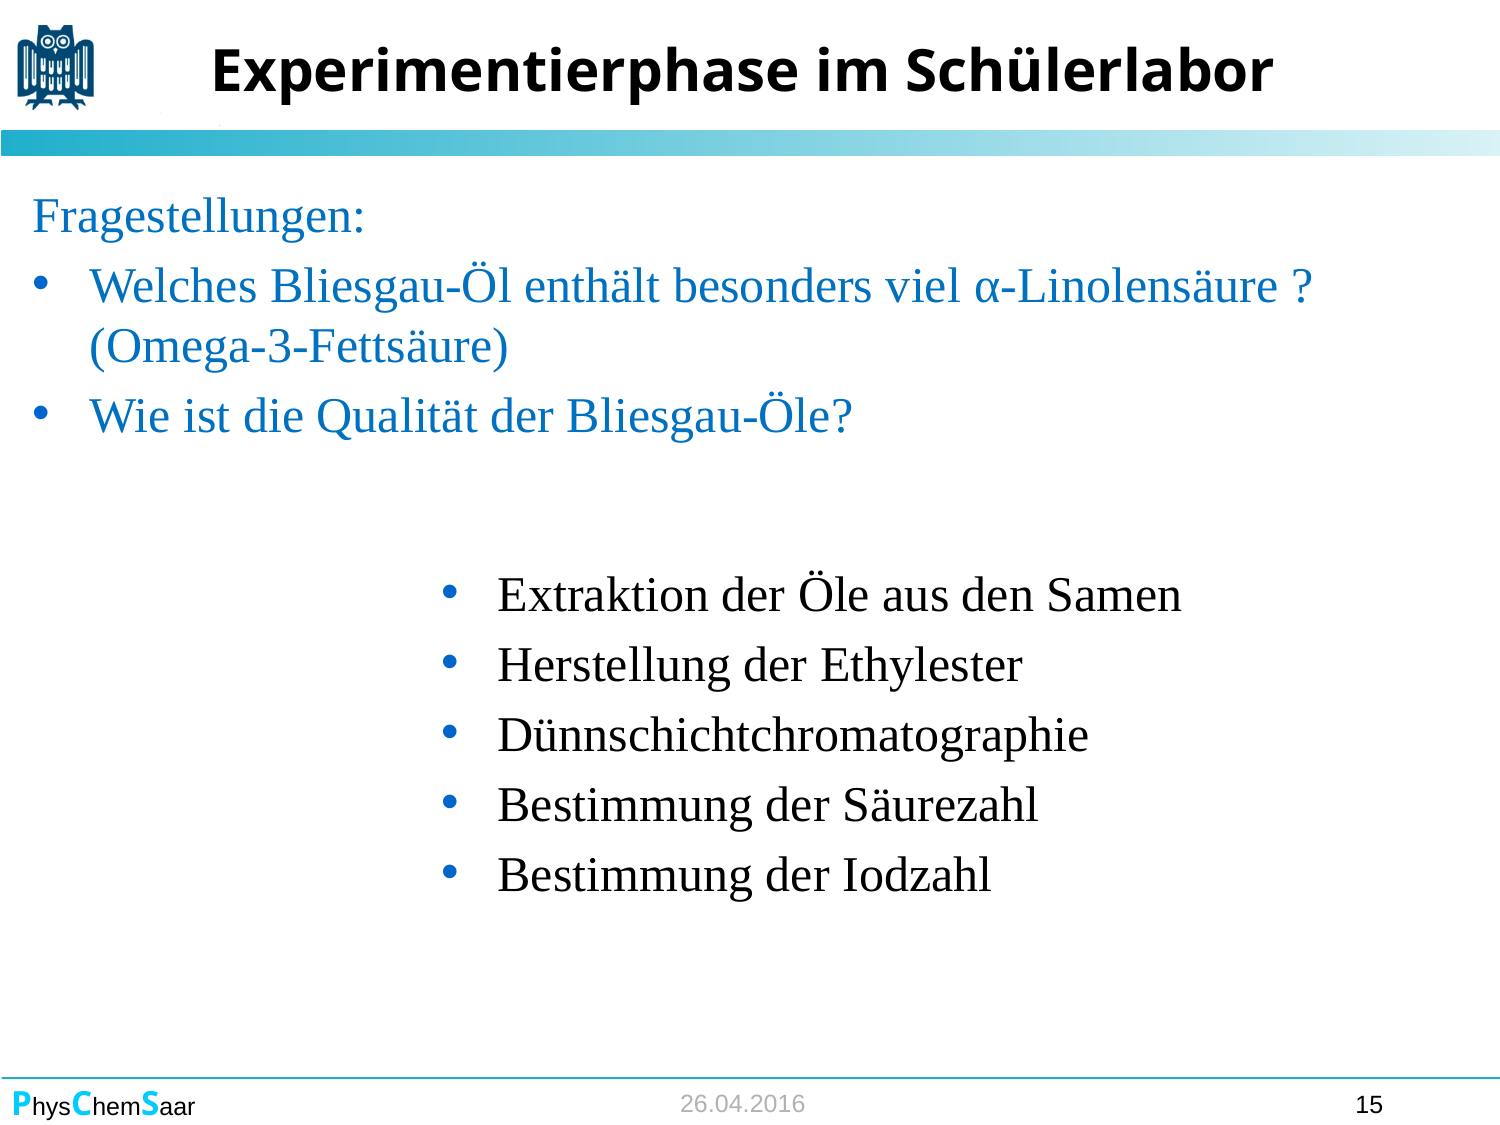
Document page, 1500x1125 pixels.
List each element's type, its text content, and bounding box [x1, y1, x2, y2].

title Experimentierphase im Schülerlabor [18, 25, 1484, 111]
text_box Fragestellungen: Welches Bliesgau-Öl enthält besonders viel α-Linolensäure ? (Omega-3-Fettsäure) Wie ist die Qualität der Bliesgau-Öle? [18, 174, 1485, 450]
text_box Extraktion der Öle aus den Samen Herstellung der Ethylester Dünnschichtchromatographie Bestimmung der Säurezahl Bestimmung der Iodzahl [426, 553, 1199, 909]
picture [12, 16, 99, 115]
